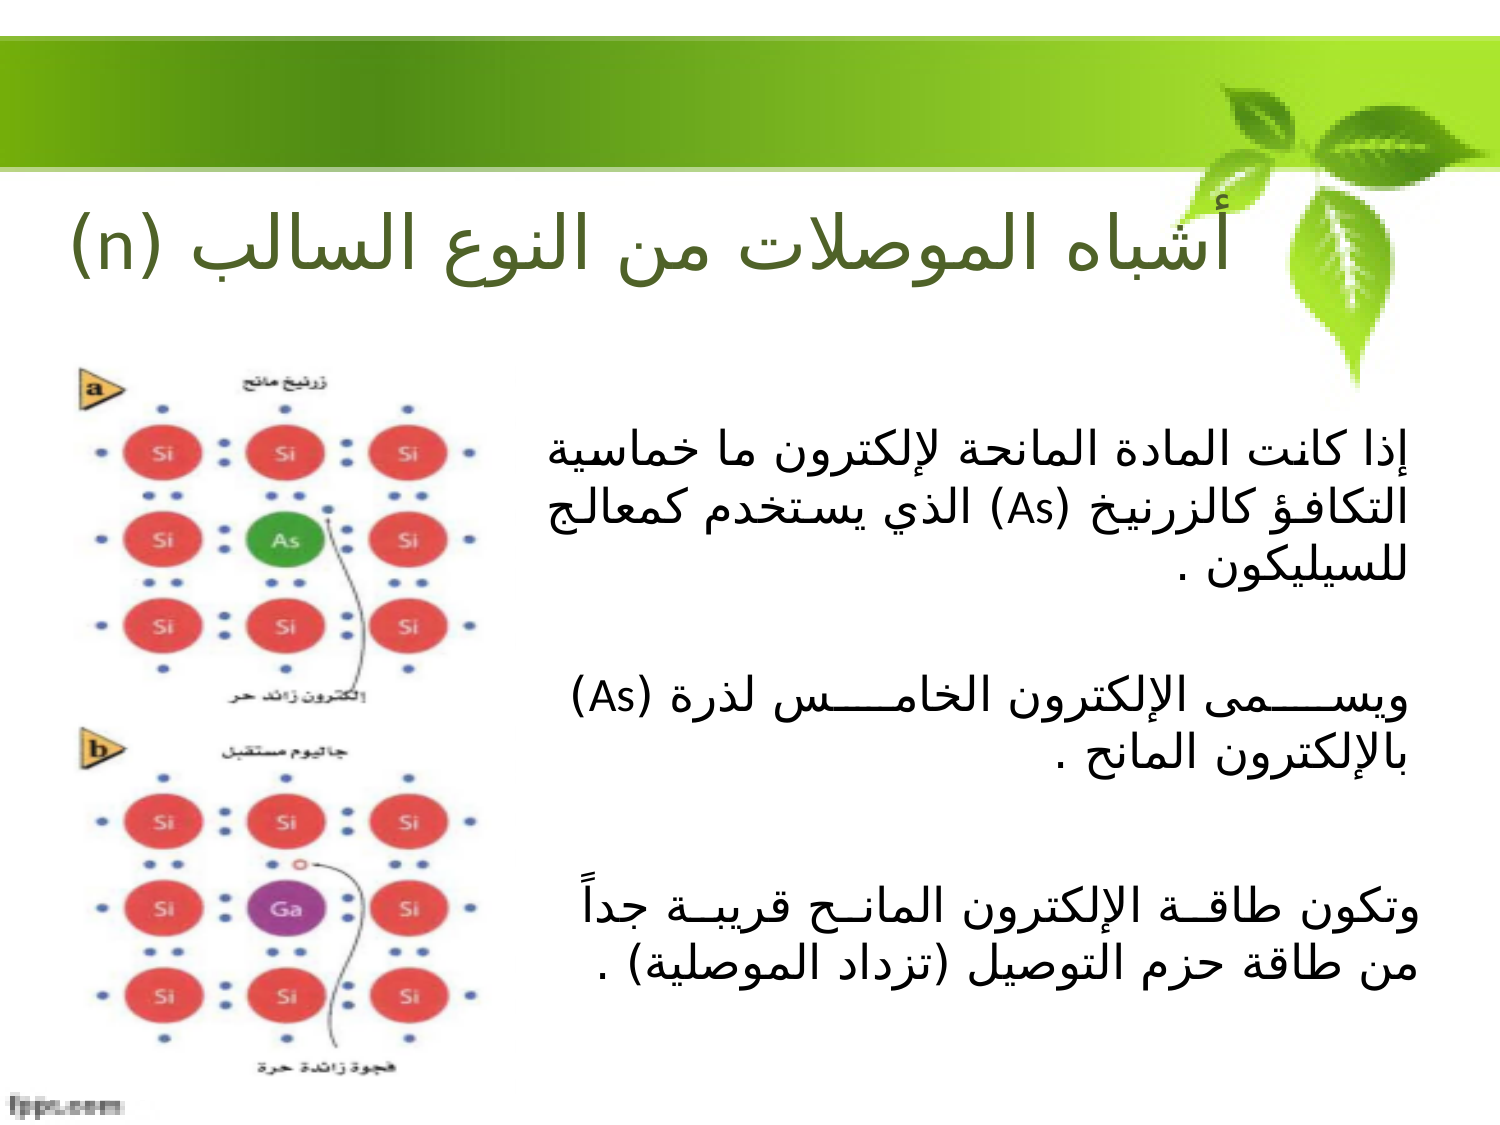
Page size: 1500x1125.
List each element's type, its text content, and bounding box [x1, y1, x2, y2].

text_box ويسمى الإلكترون الخامس لذرة (As) بالإلكترون المانح . [562, 644, 1418, 797]
picture [0, 0, 1500, 1125]
text_box إذا كانت المادة المانحة لإلكترون ما خماسية التكافؤ كالزرنيخ (As) الذي يستخدم كمعالج للسيليكون . [539, 398, 1418, 610]
text_box وتكون طاقة الإلكترون المانح قريبة جداً من طاقة حزم التوصيل (تزداد الموصلية) . [574, 843, 1430, 1020]
text_box أشباه الموصلات من النوع السالب (n) [52, 187, 1249, 293]
